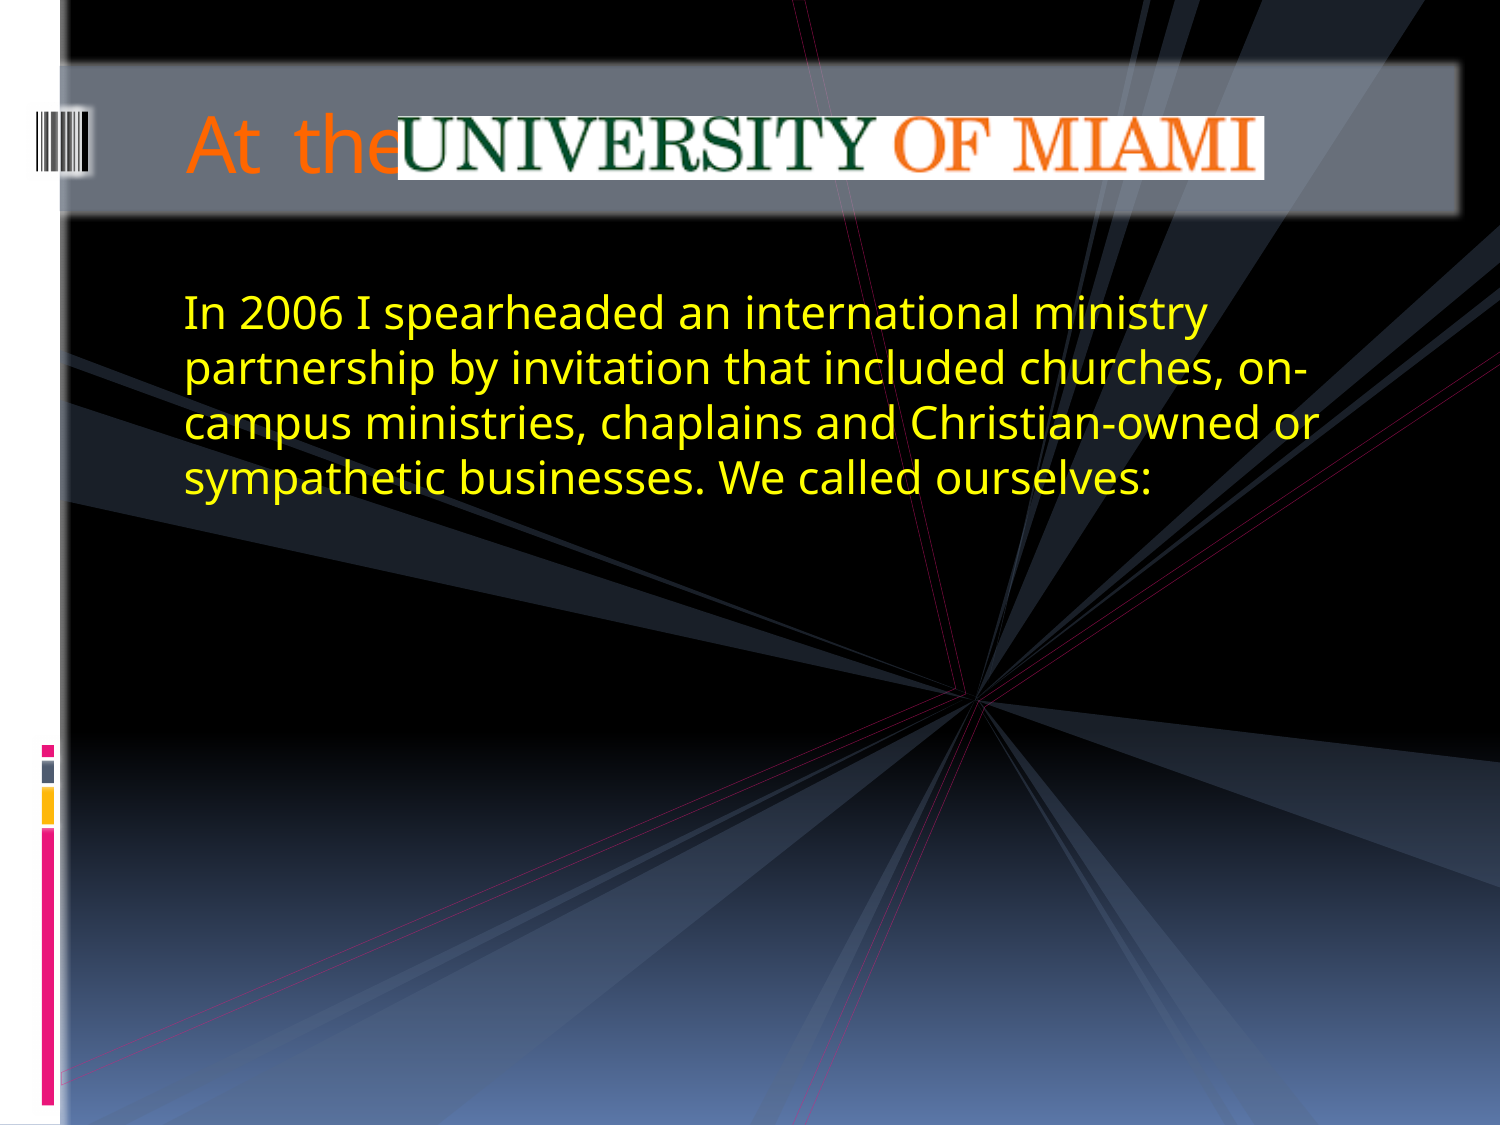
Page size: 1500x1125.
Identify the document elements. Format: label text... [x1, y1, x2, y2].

picture [397, 115, 882, 181]
title At the [115, 83, 1454, 212]
text_box In 2006 I spearheaded an international ministry partnership by invitation that included churches, on-campus ministries, chaplains and Christian-owned or sympathetic businesses. We called ourselves: [168, 276, 1405, 512]
picture [889, 115, 1265, 181]
